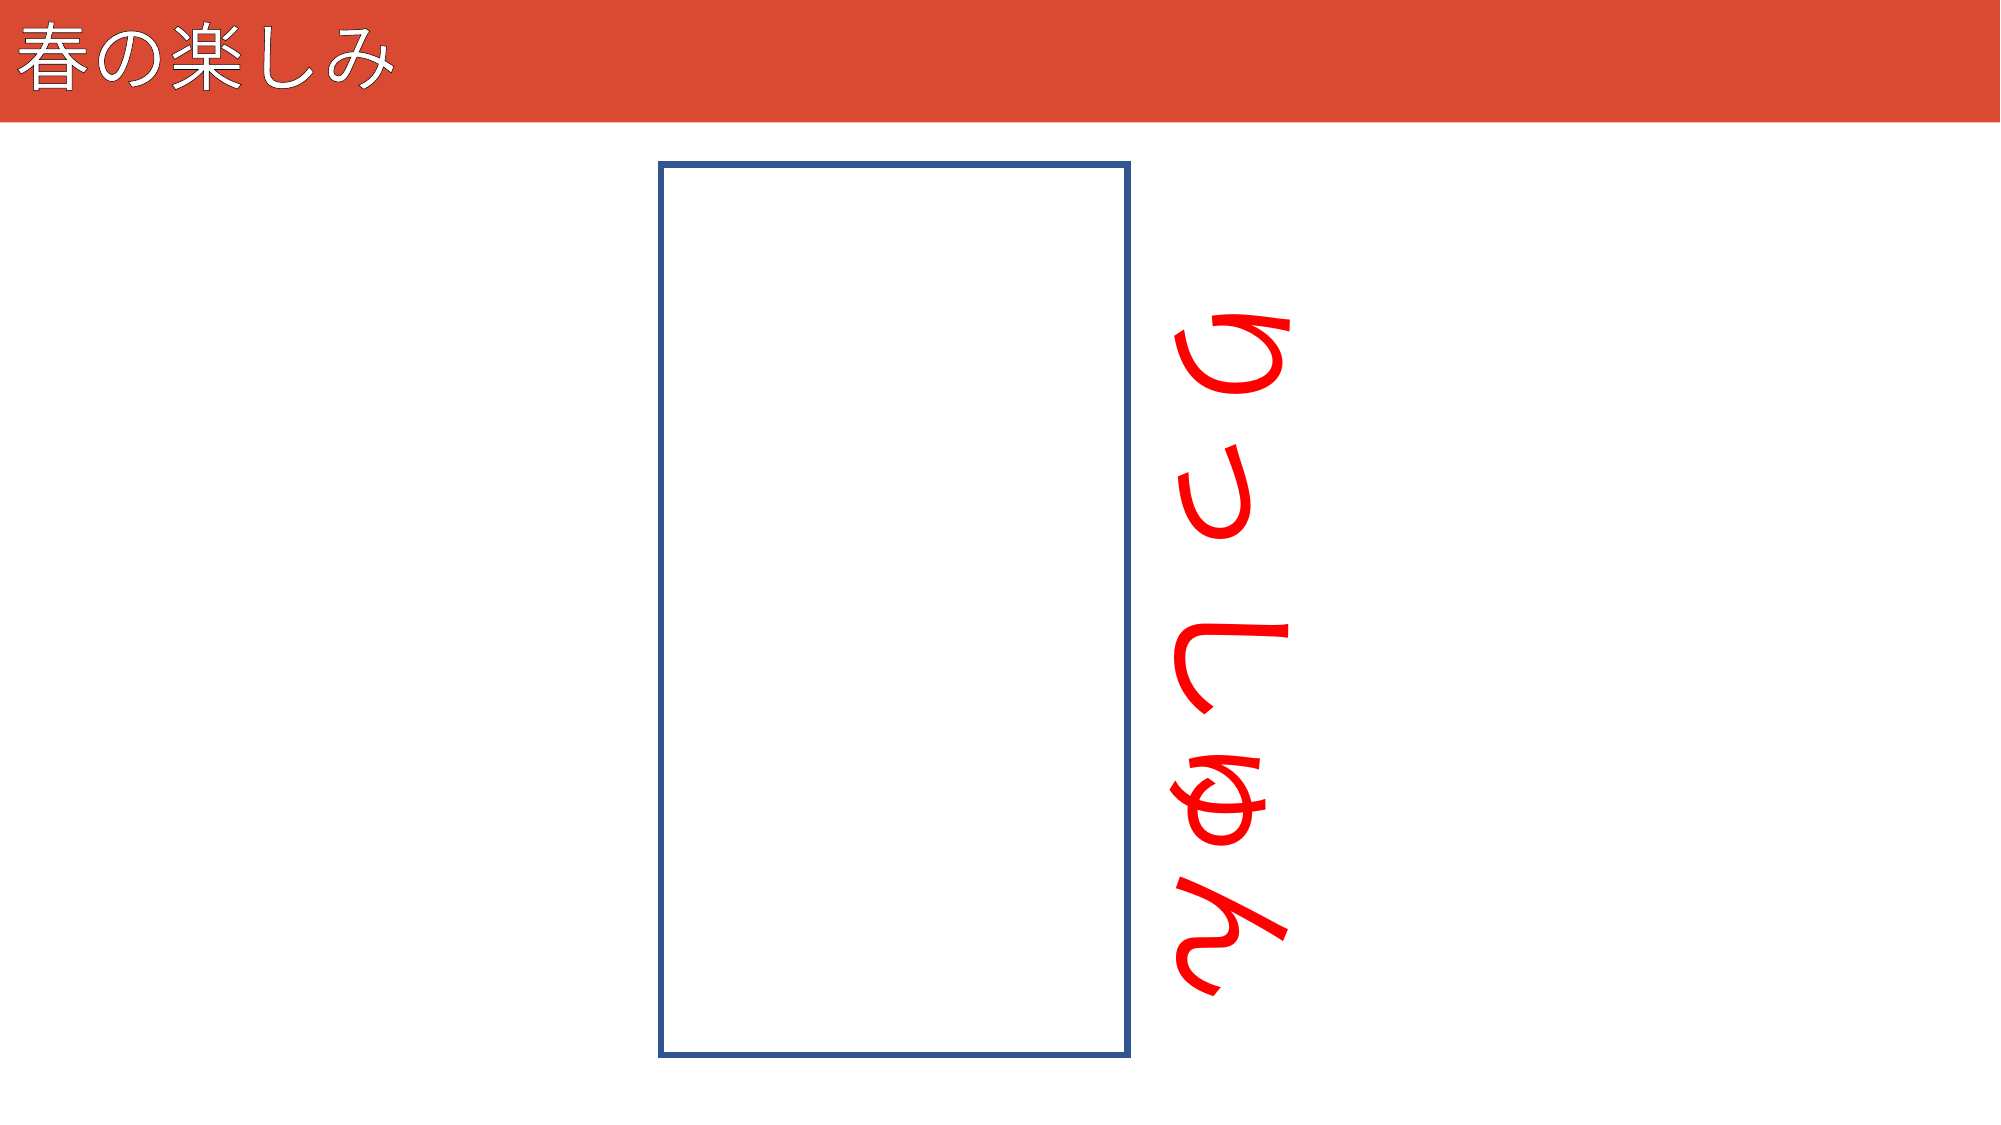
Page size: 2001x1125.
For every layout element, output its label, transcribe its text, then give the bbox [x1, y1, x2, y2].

text_box 立春 [616, 195, 1152, 1125]
text_box [660, 163, 1129, 1056]
slide_number 36 [1712, 0, 2000, 123]
text_box りっ しゅん [1129, 270, 1327, 1050]
title 春の楽しみ [0, 0, 1712, 123]
